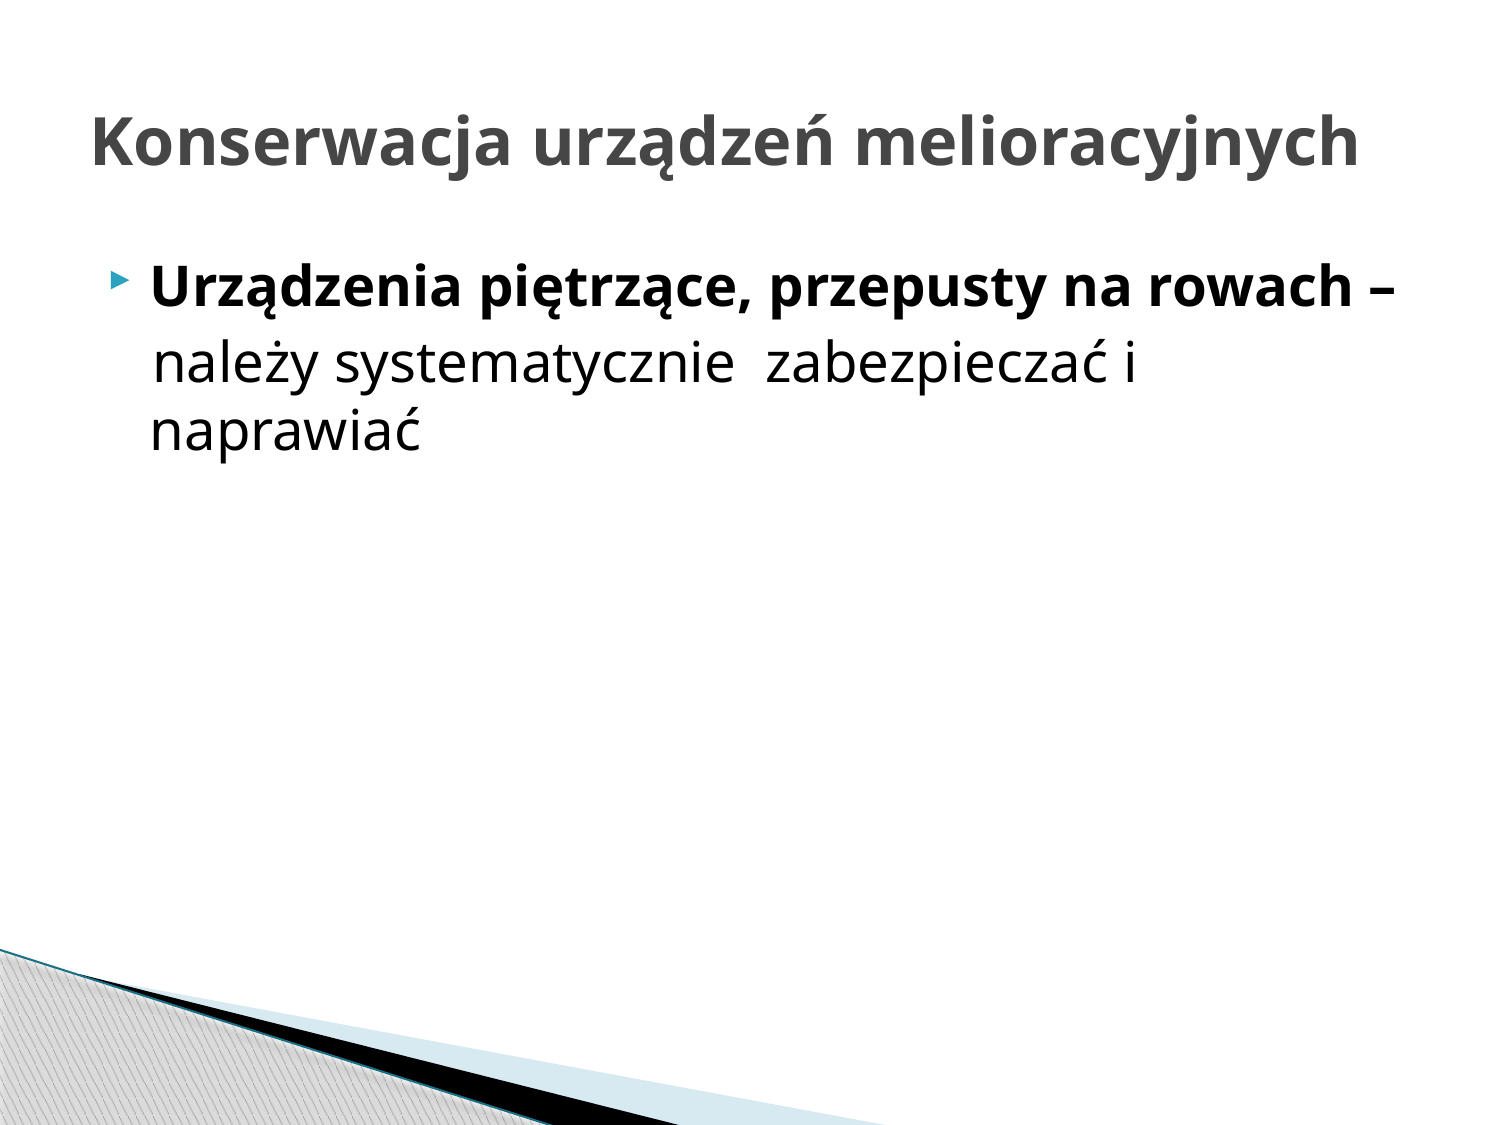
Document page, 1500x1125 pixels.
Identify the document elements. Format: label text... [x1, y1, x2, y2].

title Konserwacja urządzeń melioracyjnych [75, 45, 1425, 233]
list Urządzenia piętrzące, przepusty na rowach – należy systematycznie zabezpieczać i naprawiać [75, 243, 1425, 986]
